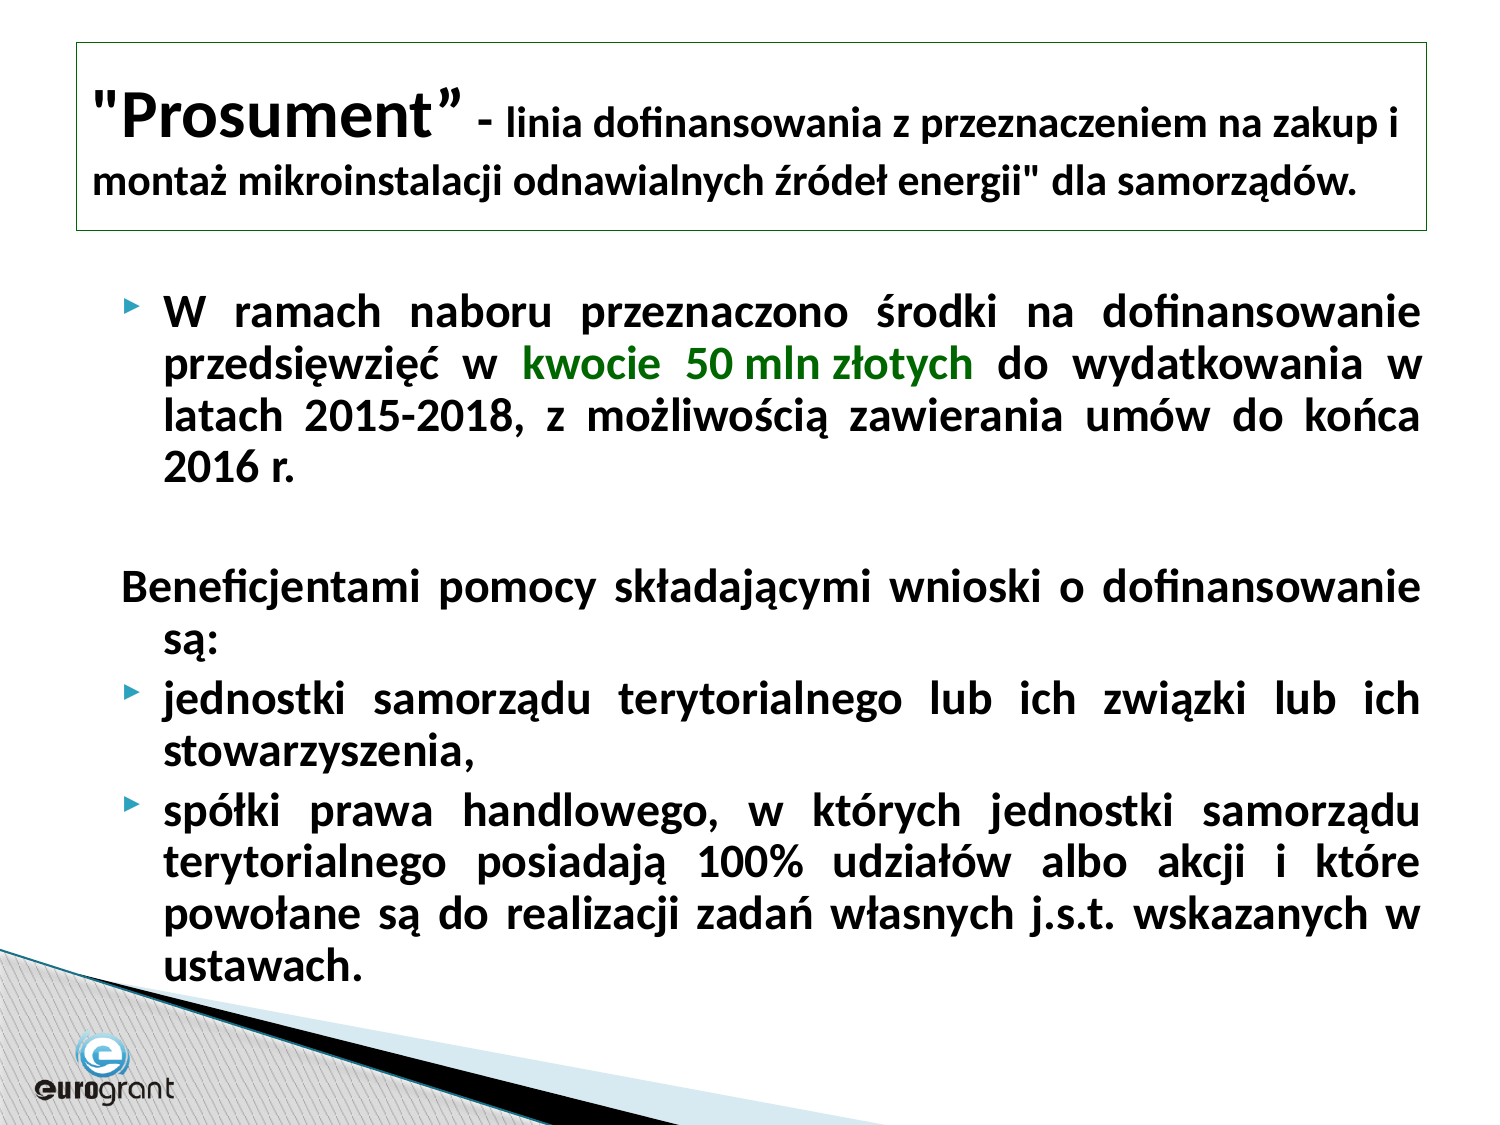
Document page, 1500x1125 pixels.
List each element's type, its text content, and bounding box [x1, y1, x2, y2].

picture [23, 1023, 184, 1112]
title "Prosument” - linia dofinansowania z przeznaczeniem na zakup i montaż mikroinstalacji odnawialnych źródeł energii" dla samorządów. [76, 42, 1427, 231]
list W ramach naboru przeznaczono środki na dofinansowanie przedsięwzięć w kwocie 50 mln złotych do wydatkowania w latach 2015-2018, z możliwością zawierania umów do końca 2016 r. Beneficjentami pomocy składającymi wnioski o dofinansowanie są: jednostki samorządu terytorialnego lub ich związki lub ich stowarzyszenia, spółki prawa handlowego, w których jednostki samorządu terytorialnego posiadają 100% udziałów albo akcji i które powołane są do realizacji zadań własnych j.s.t. wskazanych w ustawach. [88, 278, 1439, 1022]
